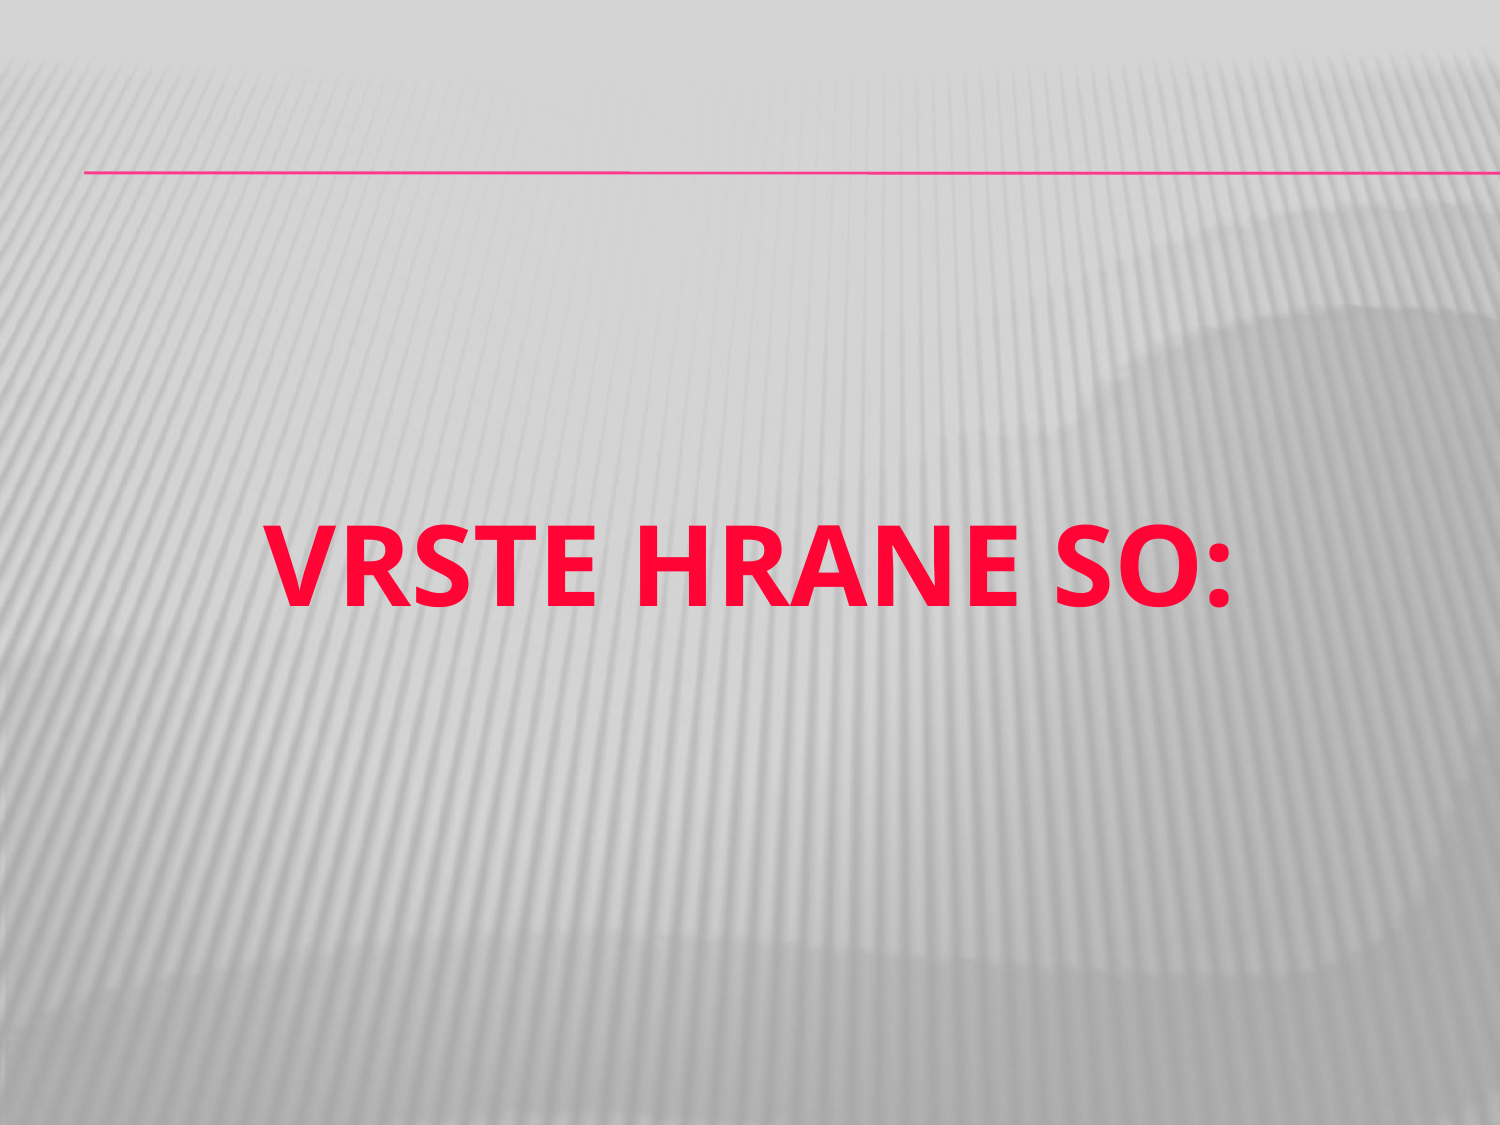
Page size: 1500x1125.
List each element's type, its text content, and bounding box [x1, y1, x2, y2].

text_box VRSTE HRANE SO: [248, 486, 1252, 637]
